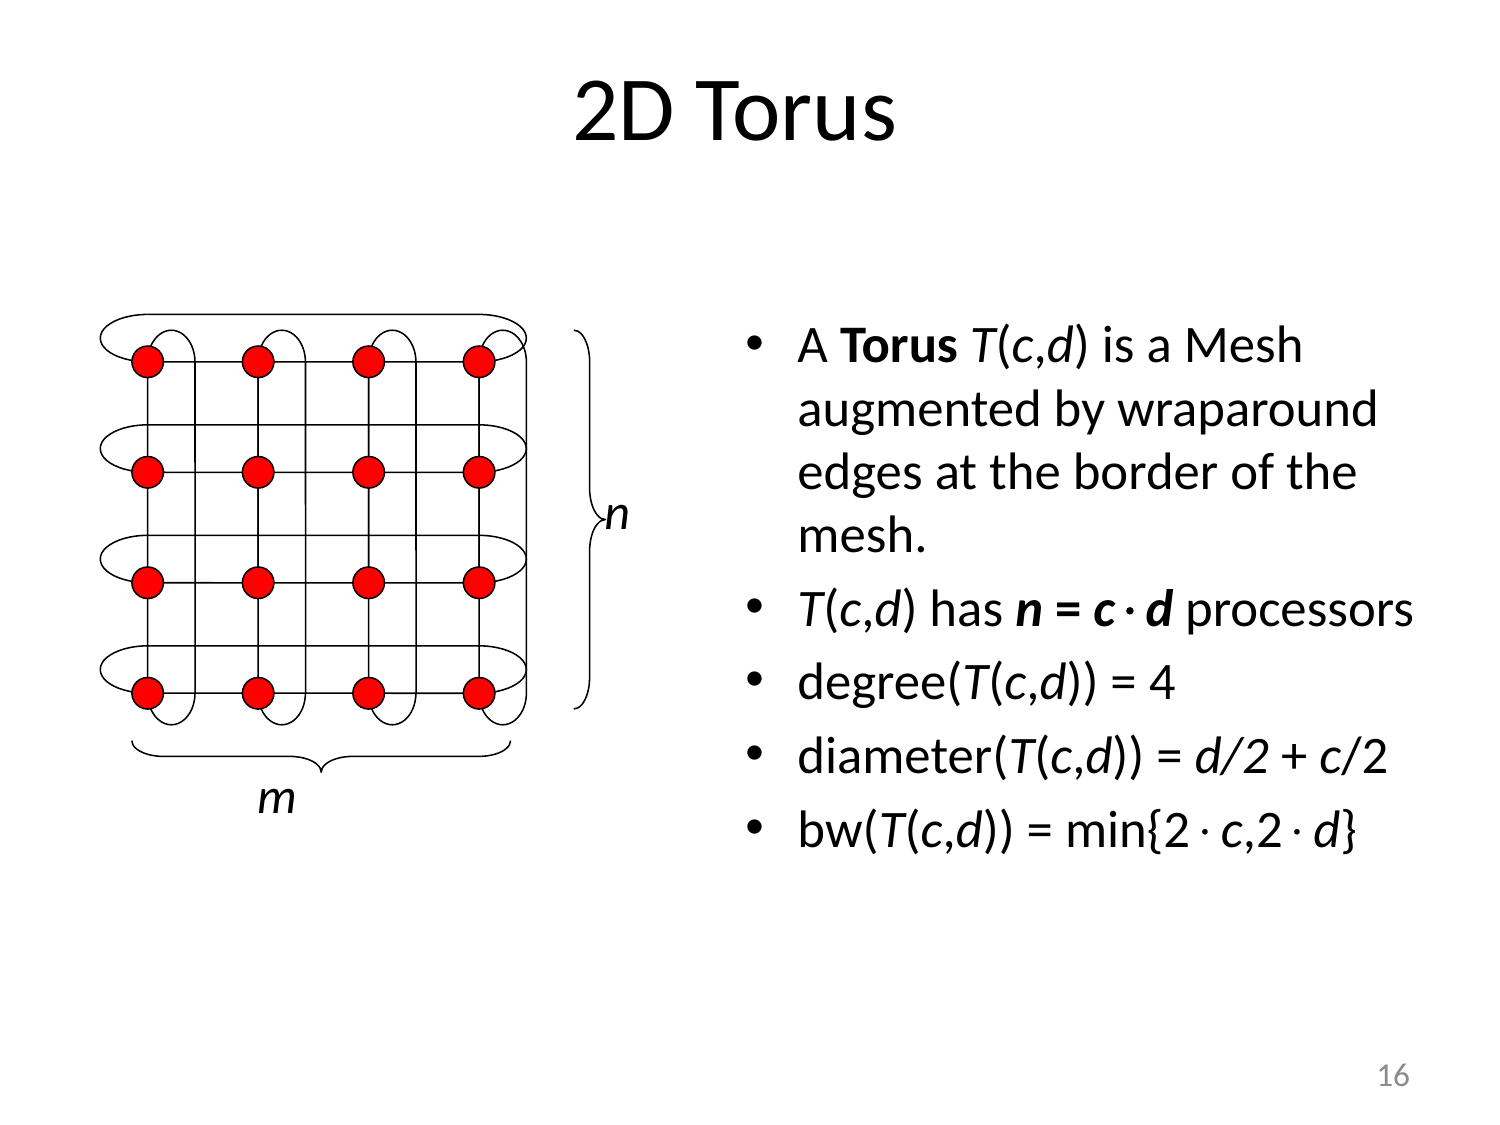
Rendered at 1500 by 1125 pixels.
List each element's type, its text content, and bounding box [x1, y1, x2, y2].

slide_number 16 [1074, 1042, 1425, 1103]
list A Torus T(c,d) is a Mesh augmented by wraparound edges at the border of the mesh. T(c,d) has n = cd processors degree(T(c,d)) = 4 diameter(T(c,d)) = d/2 + c/2 bw(T(c,d)) = min{2c,2d} [730, 302, 1470, 870]
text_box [100, 314, 715, 852]
title 2D Torus [58, 0, 1412, 209]
